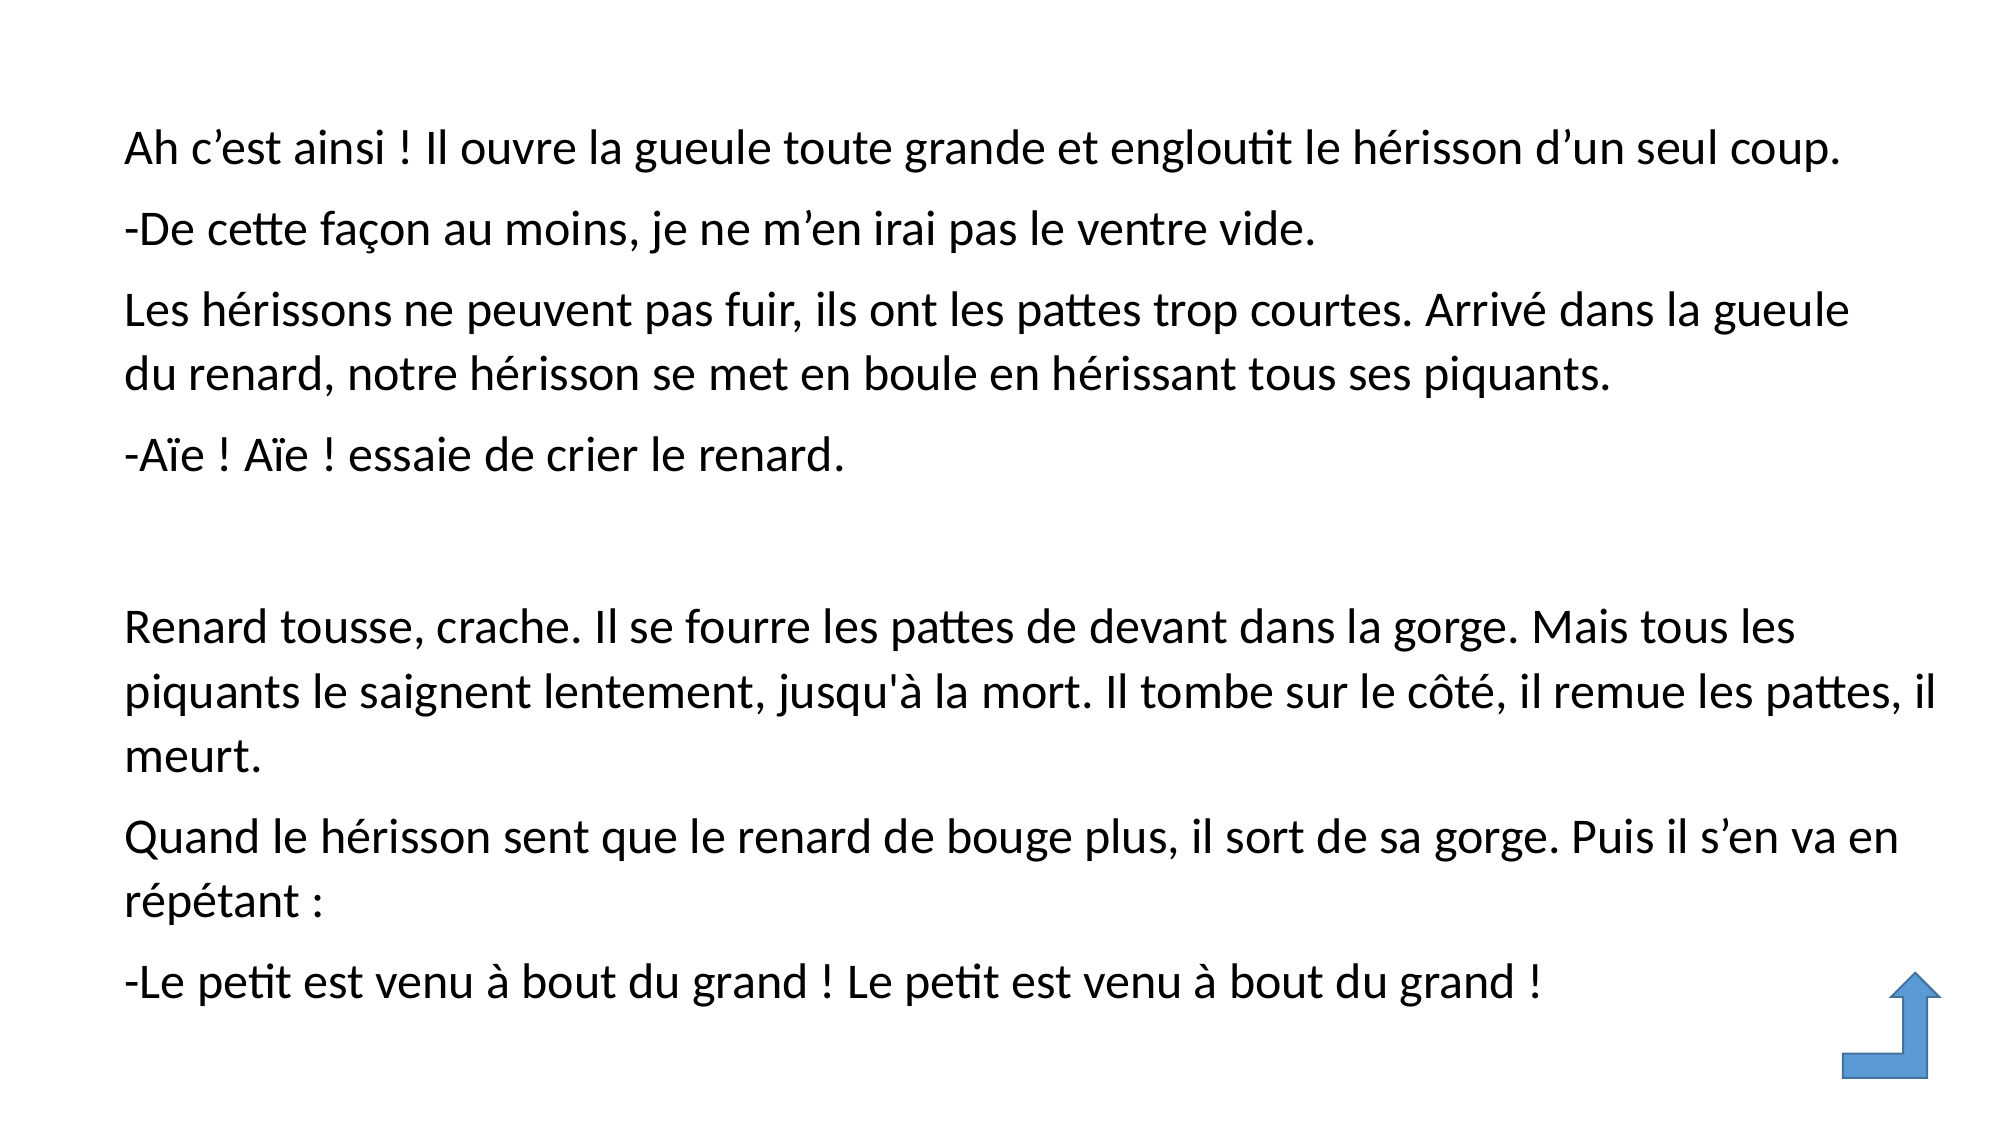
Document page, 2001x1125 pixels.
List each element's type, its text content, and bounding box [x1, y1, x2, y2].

text_box Renard tousse, crache. Il se fourre les pattes de devant dans la gorge. Mais tous les piquants le saignent lentement, jusqu'à la mort. Il tombe sur le côté, il remue les pattes, il meurt. Quand le hérisson sent que le renard de bouge plus, il sort de sa gorge. Puis il s’en va en répétant : -Le petit est venu à bout du grand ! Le petit est venu à bout du grand ! [109, 582, 1957, 1016]
text_box [1841, 971, 1942, 1079]
text_box Ah c’est ainsi ! Il ouvre la gueule toute grande et engloutit le hérisson d’un seul coup. -De cette façon au moins, je ne m’en irai pas le ventre vide. Les hérissons ne peuvent pas fuir, ils ont les pattes trop courtes. Arrivé dans la gueule du renard, notre hérisson se met en boule en hérissant tous ses piquants. -Aïe ! Aïe ! essaie de crier le renard. [109, 102, 1927, 489]
